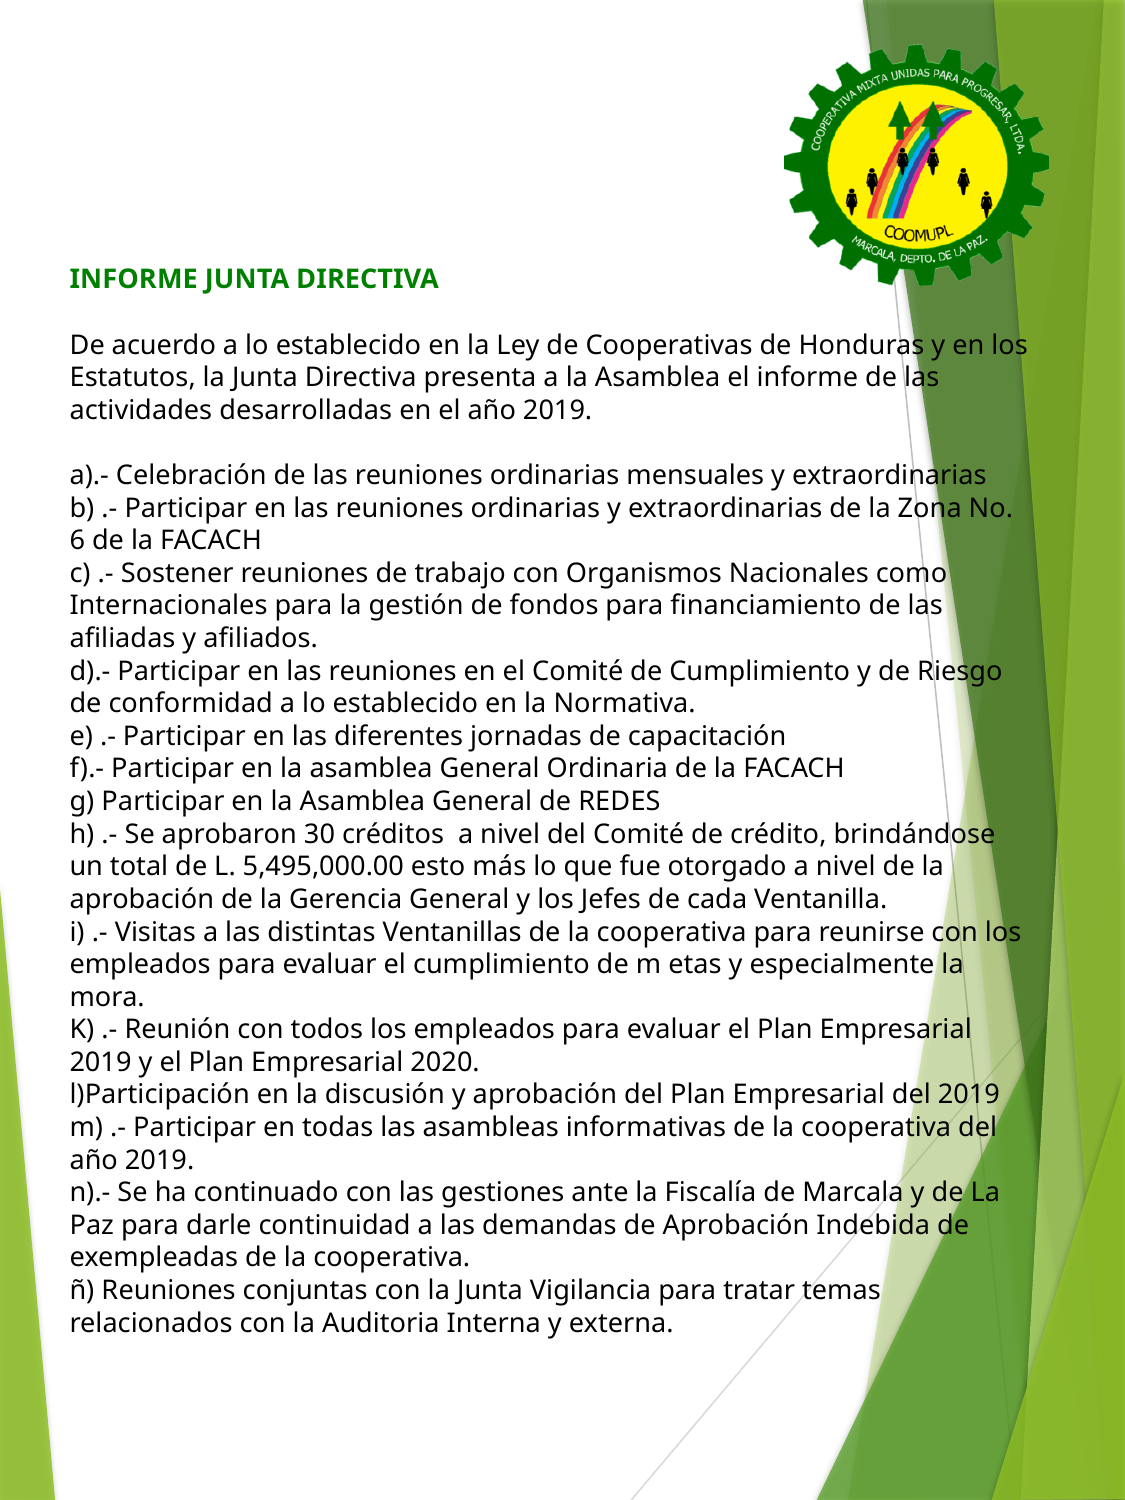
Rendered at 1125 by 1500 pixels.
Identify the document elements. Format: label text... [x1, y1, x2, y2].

title INFORME JUNTA DIRECTIVA De acuerdo a lo establecido en la Ley de Cooperativas de Honduras y en los Estatutos, la Junta Directiva presenta a la Asamblea el informe de las actividades desarrolladas en el año 2019. a).- Celebración de las reuniones ordinarias mensuales y extraordinarias b) .- Participar en las reuniones ordinarias y extraordinarias de la Zona No. 6 de la FACACH c) .- Sostener reuniones de trabajo con Organismos Nacionales como Internacionales para la gestión de fondos para financiamiento de las afiliadas y afiliados. d).- Participar en las reuniones en el Comité de Cumplimiento y de Riesgo de conformidad a lo establecido en la Normativa. e) .- Participar en las diferentes jornadas de capacitación f).- Participar en la asamblea General Ordinaria de la FACACH g) Participar en la Asamblea General de REDES h) .- Se aprobaron 30 créditos a nivel del Comité de crédito, brindándose un total de L. 5,495,000.00 esto más lo que fue otorgado a nivel de la aprobación de la Gerencia General y los Jefes de cada Ventanilla. i) .- Visitas a las distintas Ventanillas de la cooperativa para reunirse con los empleados para evaluar el cumplimiento de m etas y especialmente la mora. K) .- Reunión con todos los empleados para evaluar el Plan Empresarial 2019 y el Plan Empresarial 2020. l)Participación en la discusión y aprobación del Plan Empresarial del 2019 m) .- Participar en todas las asambleas informativas de la cooperativa del año 2019. n).- Se ha continuado con las gestiones ante la Fiscalía de Marcala y de La Paz para darle continuidad a las demandas de Aprobación Indebida de exempleadas de la cooperativa. ñ) Reuniones conjuntas con la Junta Vigilancia para tratar temas relacionados con la Auditoria Interna y externa. [54, 123, 1050, 1426]
picture [783, 43, 1049, 287]
